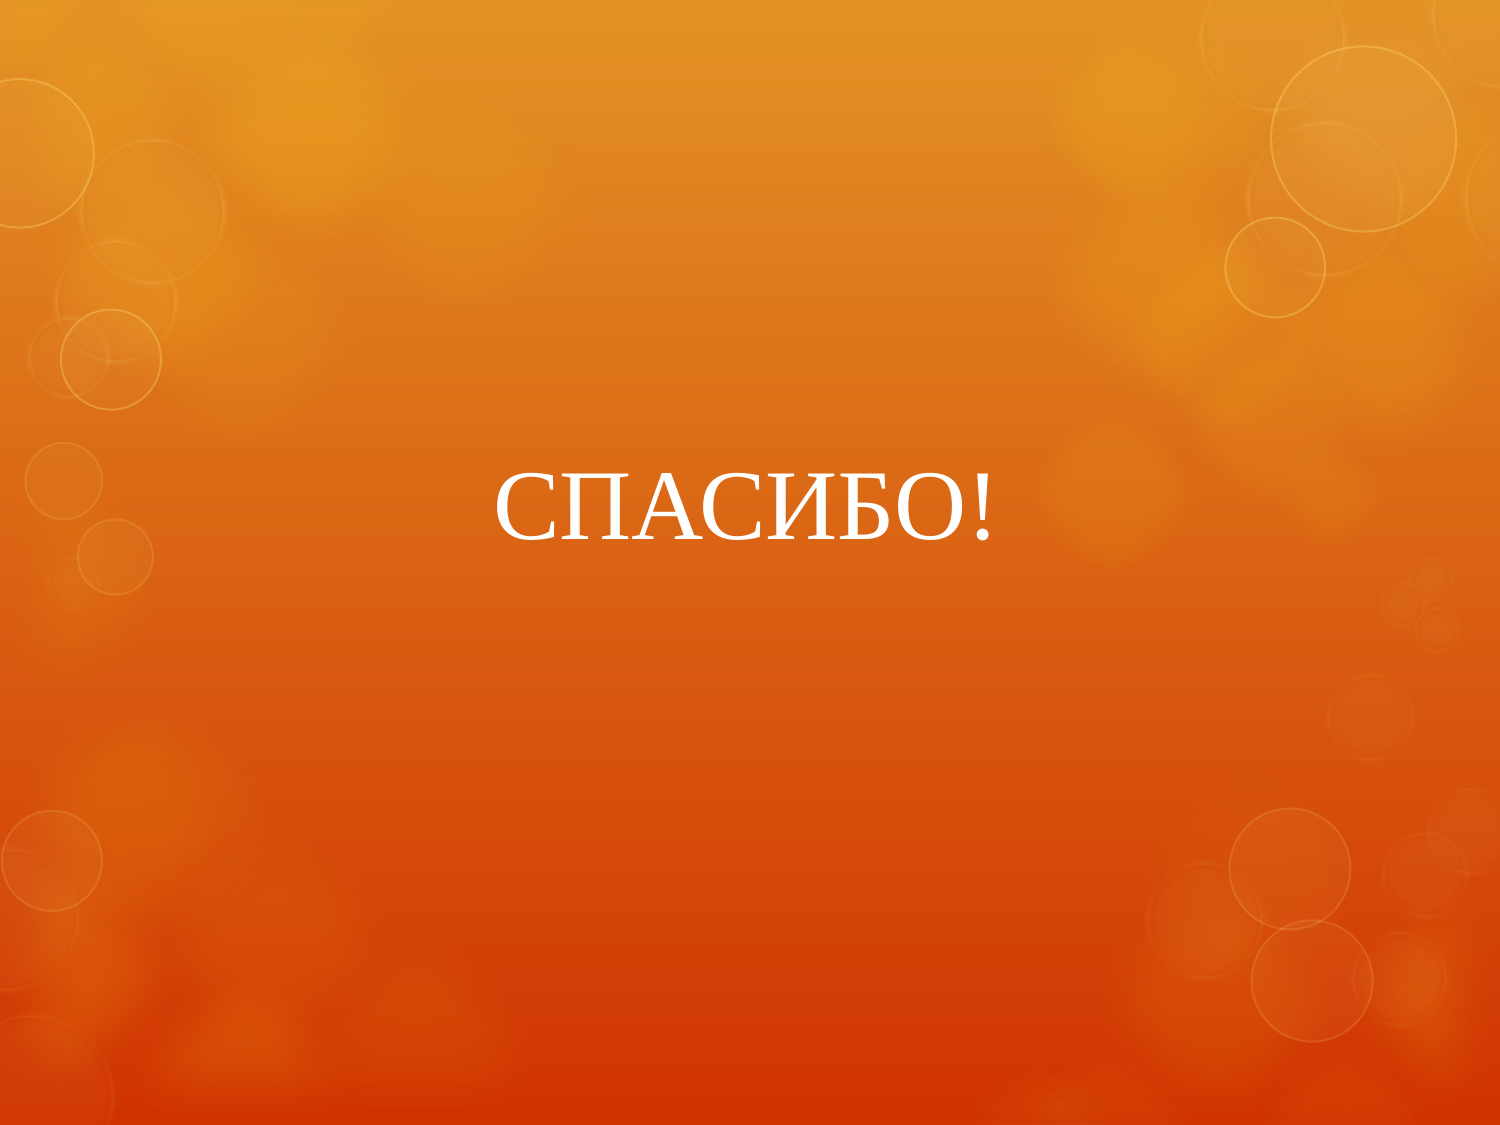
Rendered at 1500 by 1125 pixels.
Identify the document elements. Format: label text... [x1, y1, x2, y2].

text_box СПАСИБО! [478, 432, 1058, 568]
